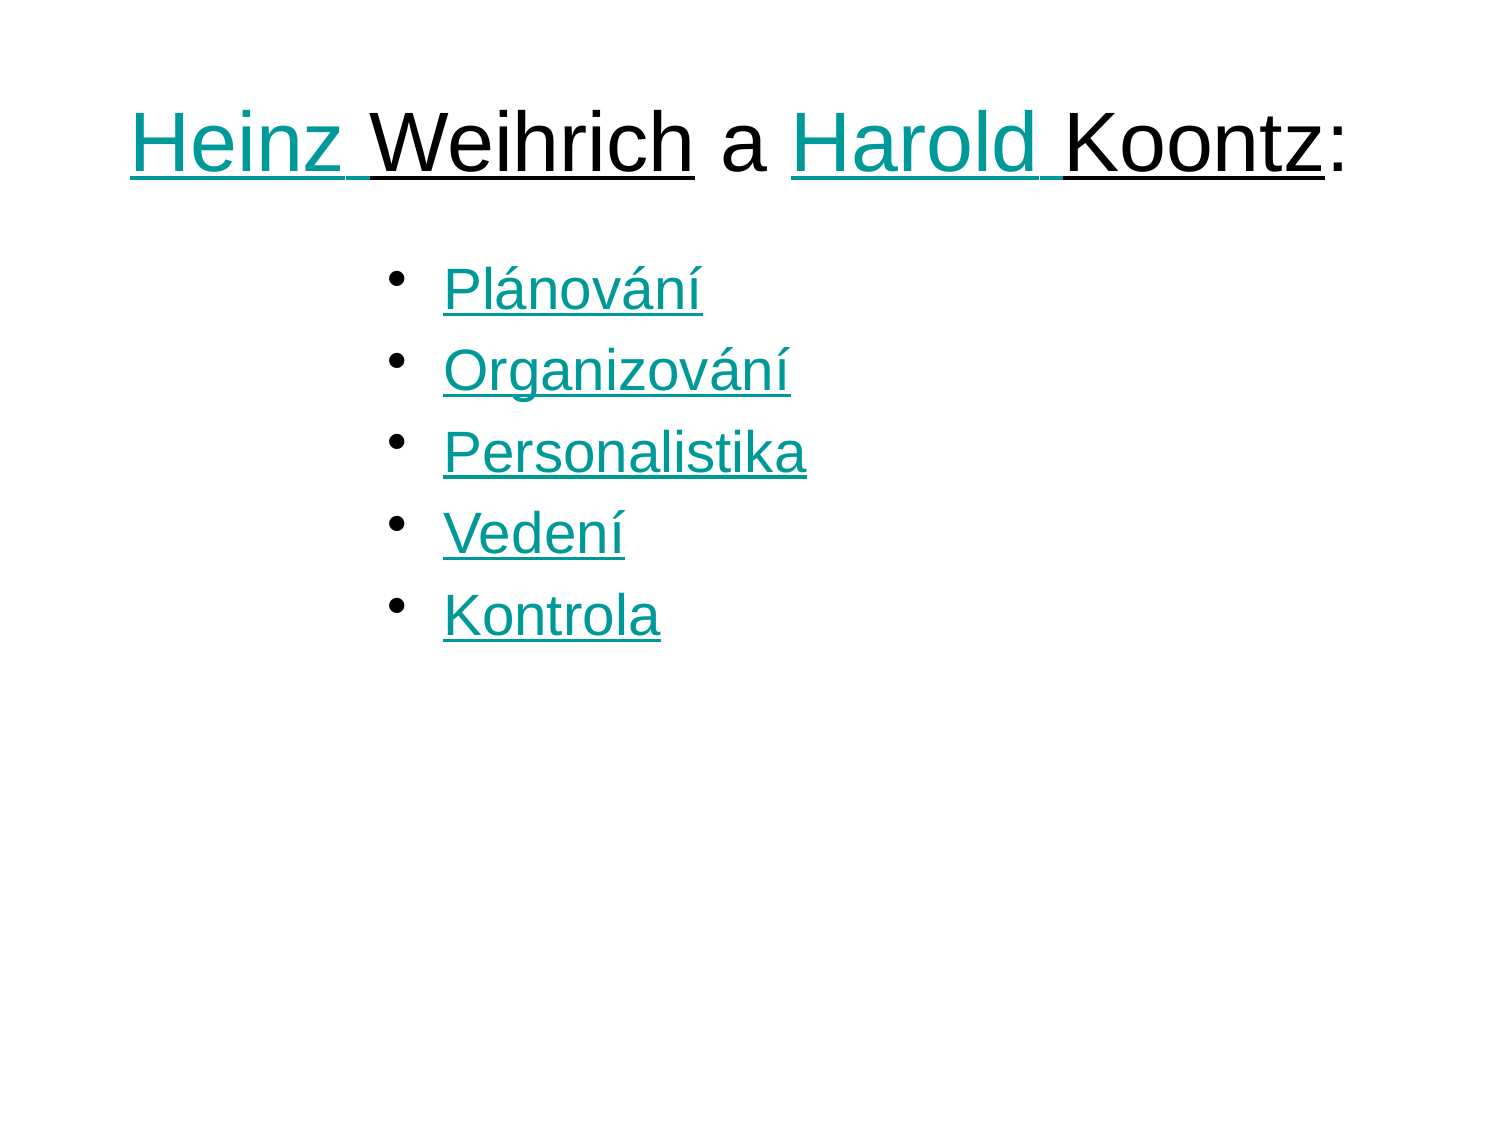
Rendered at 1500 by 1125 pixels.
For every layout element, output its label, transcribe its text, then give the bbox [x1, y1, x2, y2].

list Plánování Organizování Personalistika Vedení Kontrola [371, 243, 1035, 987]
title Heinz Weihrich a Harold Koontz: [64, 66, 1416, 209]
